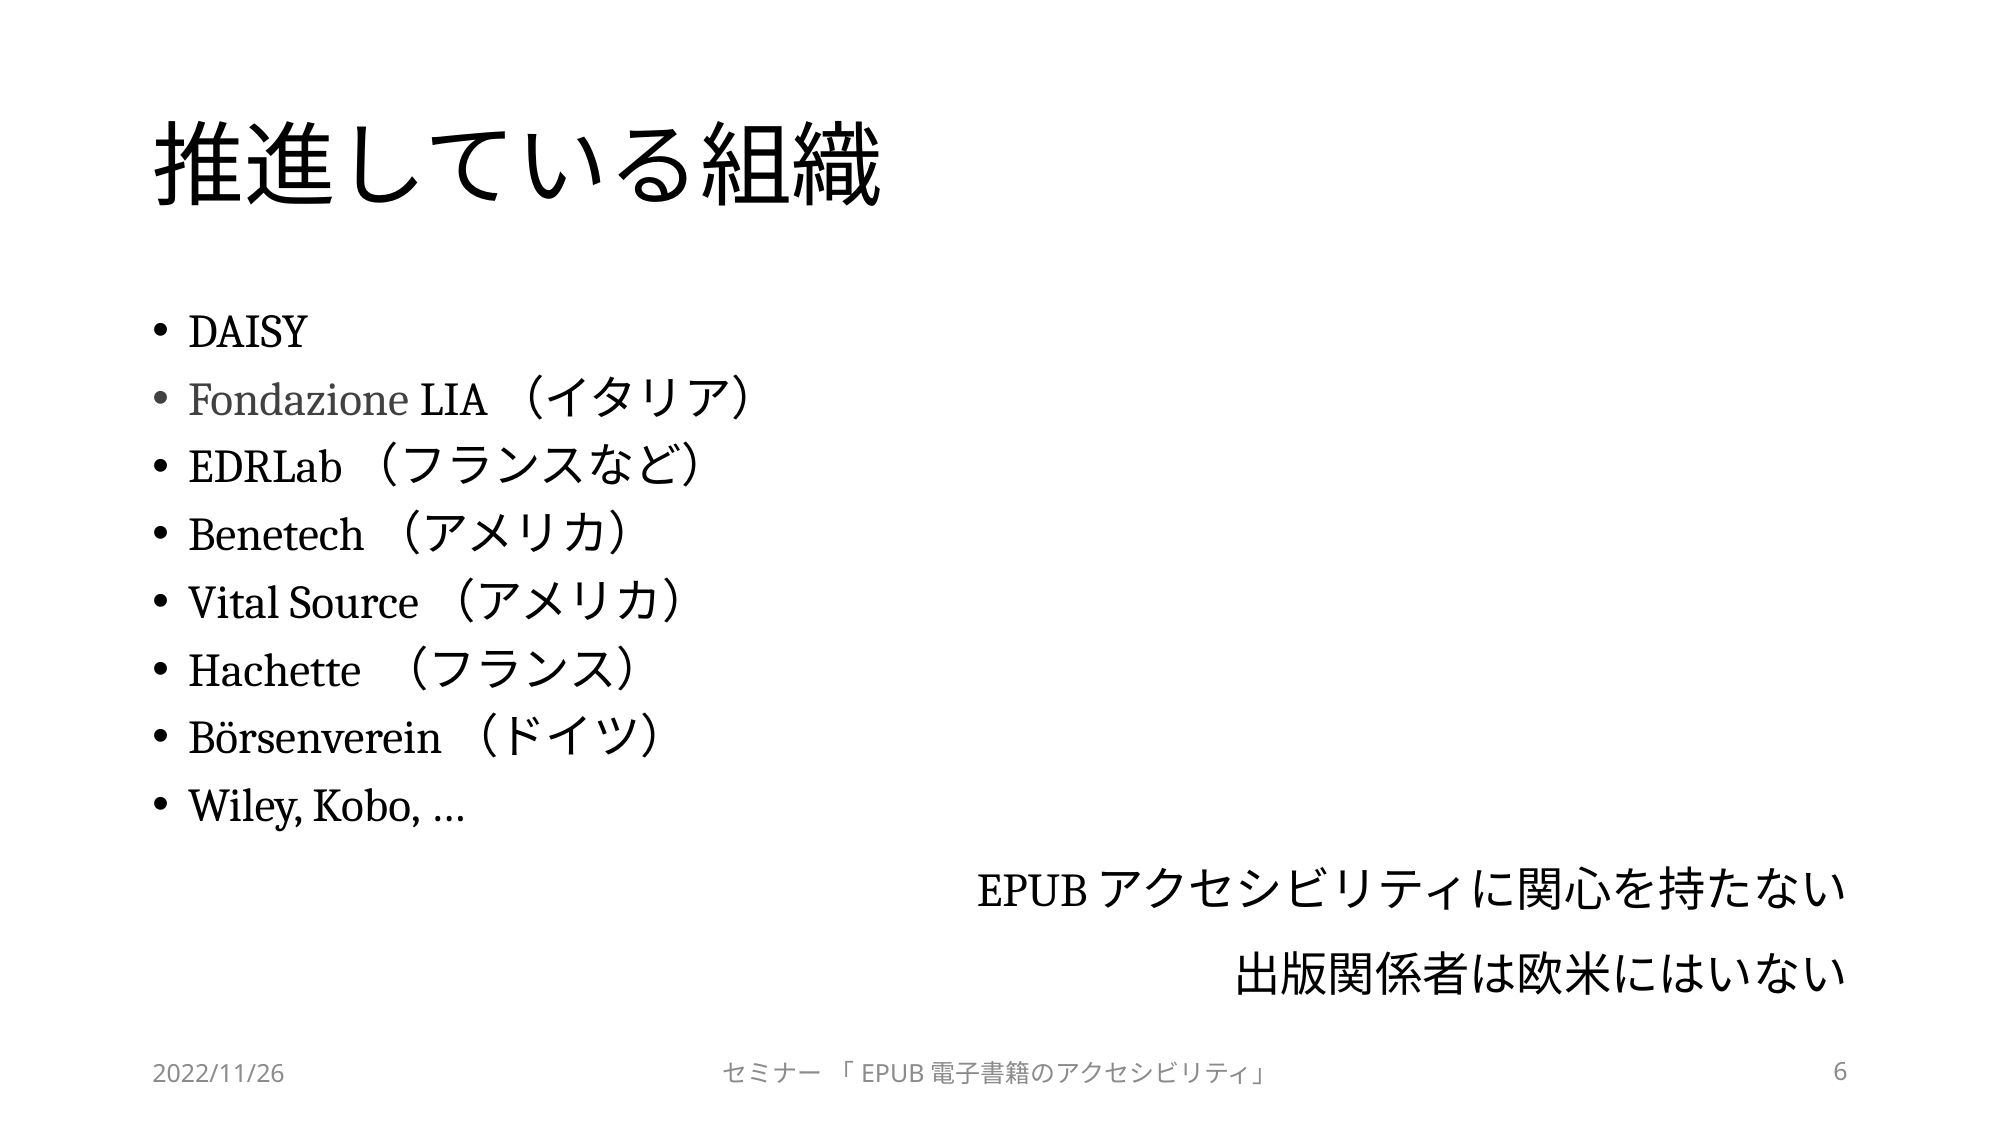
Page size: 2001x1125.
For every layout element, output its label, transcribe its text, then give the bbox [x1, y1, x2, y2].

footer セミナー 「EPUB電子書籍のアクセシビリティ」 [662, 1042, 1338, 1103]
title 推進している組織 [137, 59, 1863, 278]
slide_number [137, 1042, 588, 1103]
slide_number 6 [1412, 1042, 1863, 1103]
list DAISY Fondazione LIA（イタリア） EDRLab（フランスなど） Benetech（アメリカ） Vital Source（アメリカ） Hachette （フランス） Börsenverein（ドイツ） Wiley, Kobo, … EPUBアクセシビリティに関心を持たない 出版関係者は欧米にはいない [137, 299, 1863, 1014]
